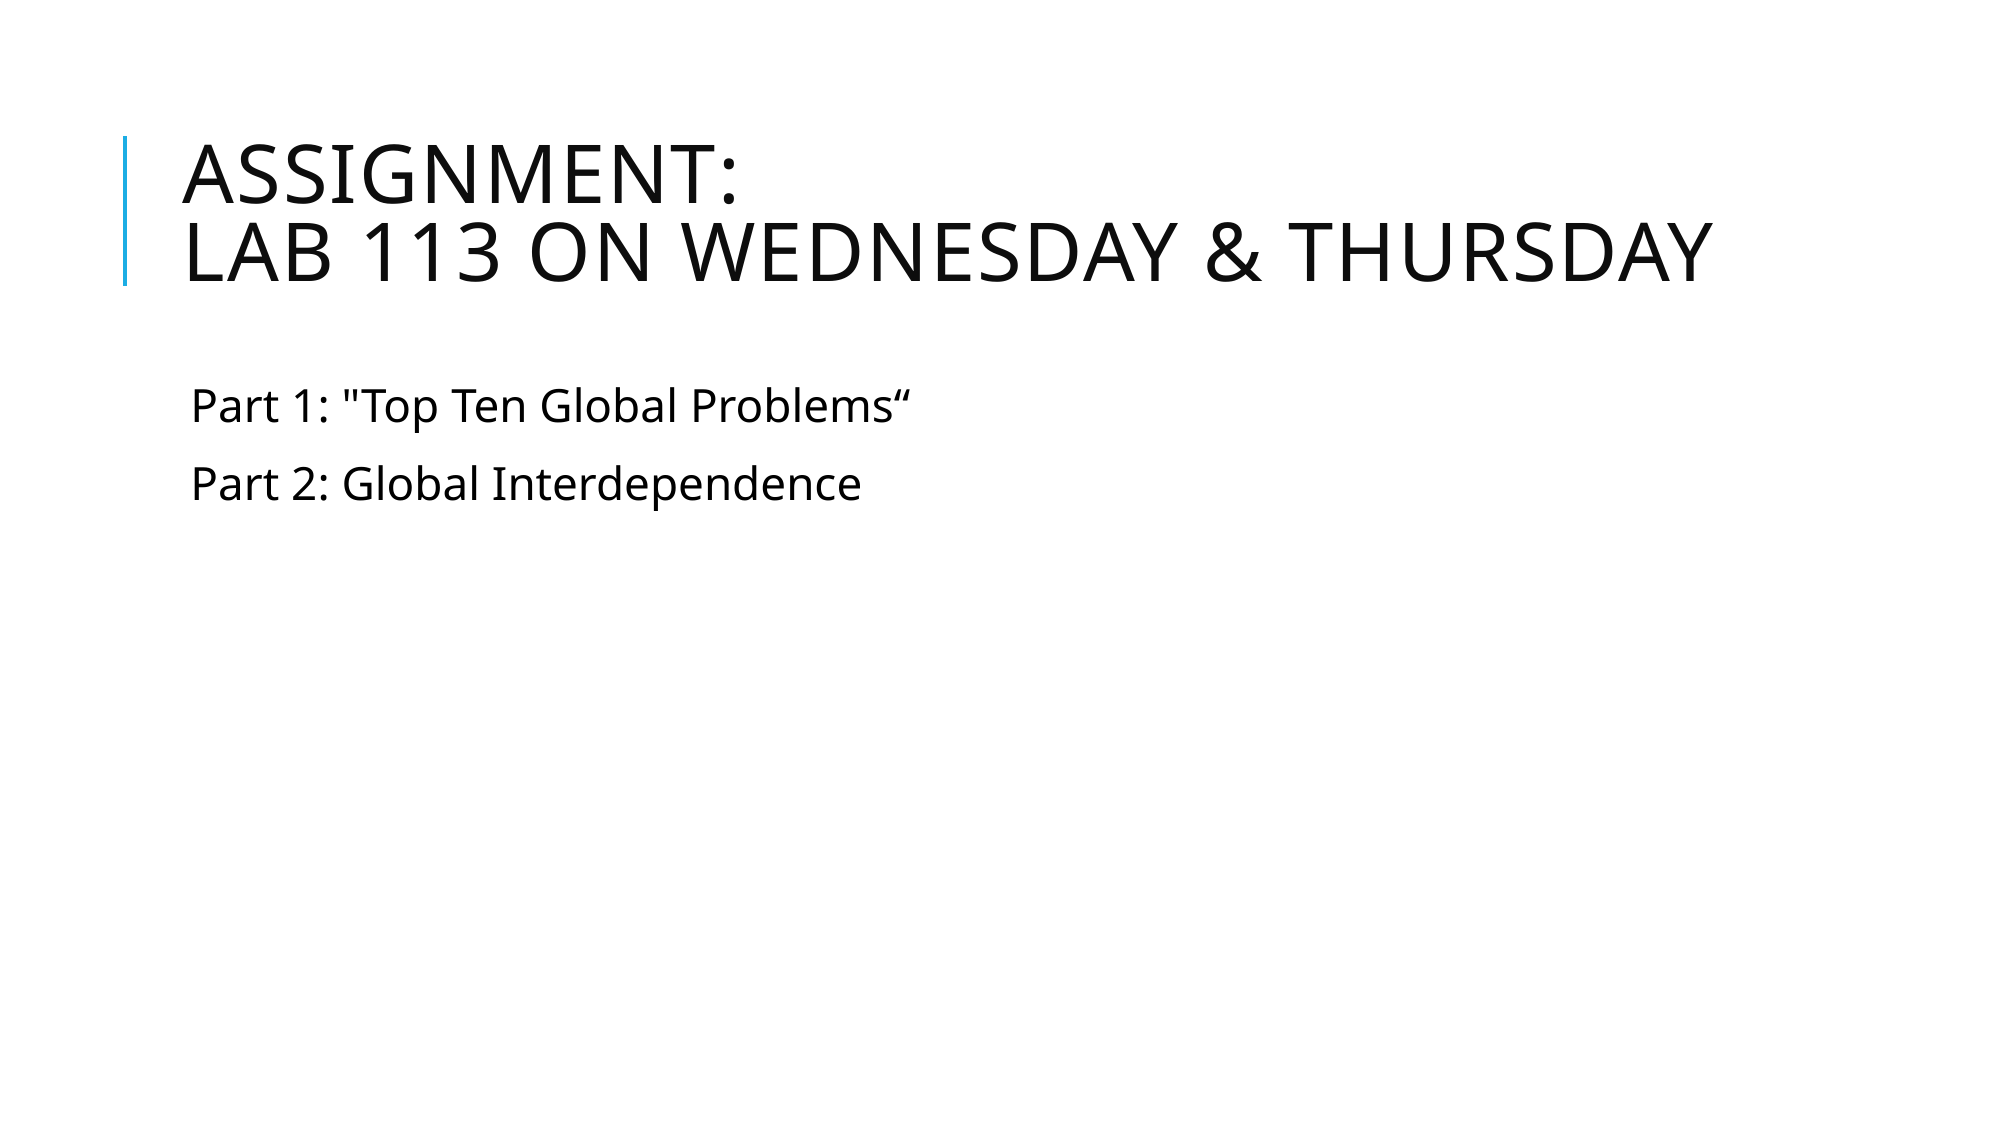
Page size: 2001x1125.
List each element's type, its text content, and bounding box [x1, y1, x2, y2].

list Part 1: "Top Ten Global Problems“ Part 2: Global Interdependence [168, 375, 1763, 1059]
title Assignment: Lab 113 on Wednesday & Thursday [168, 96, 1763, 342]
